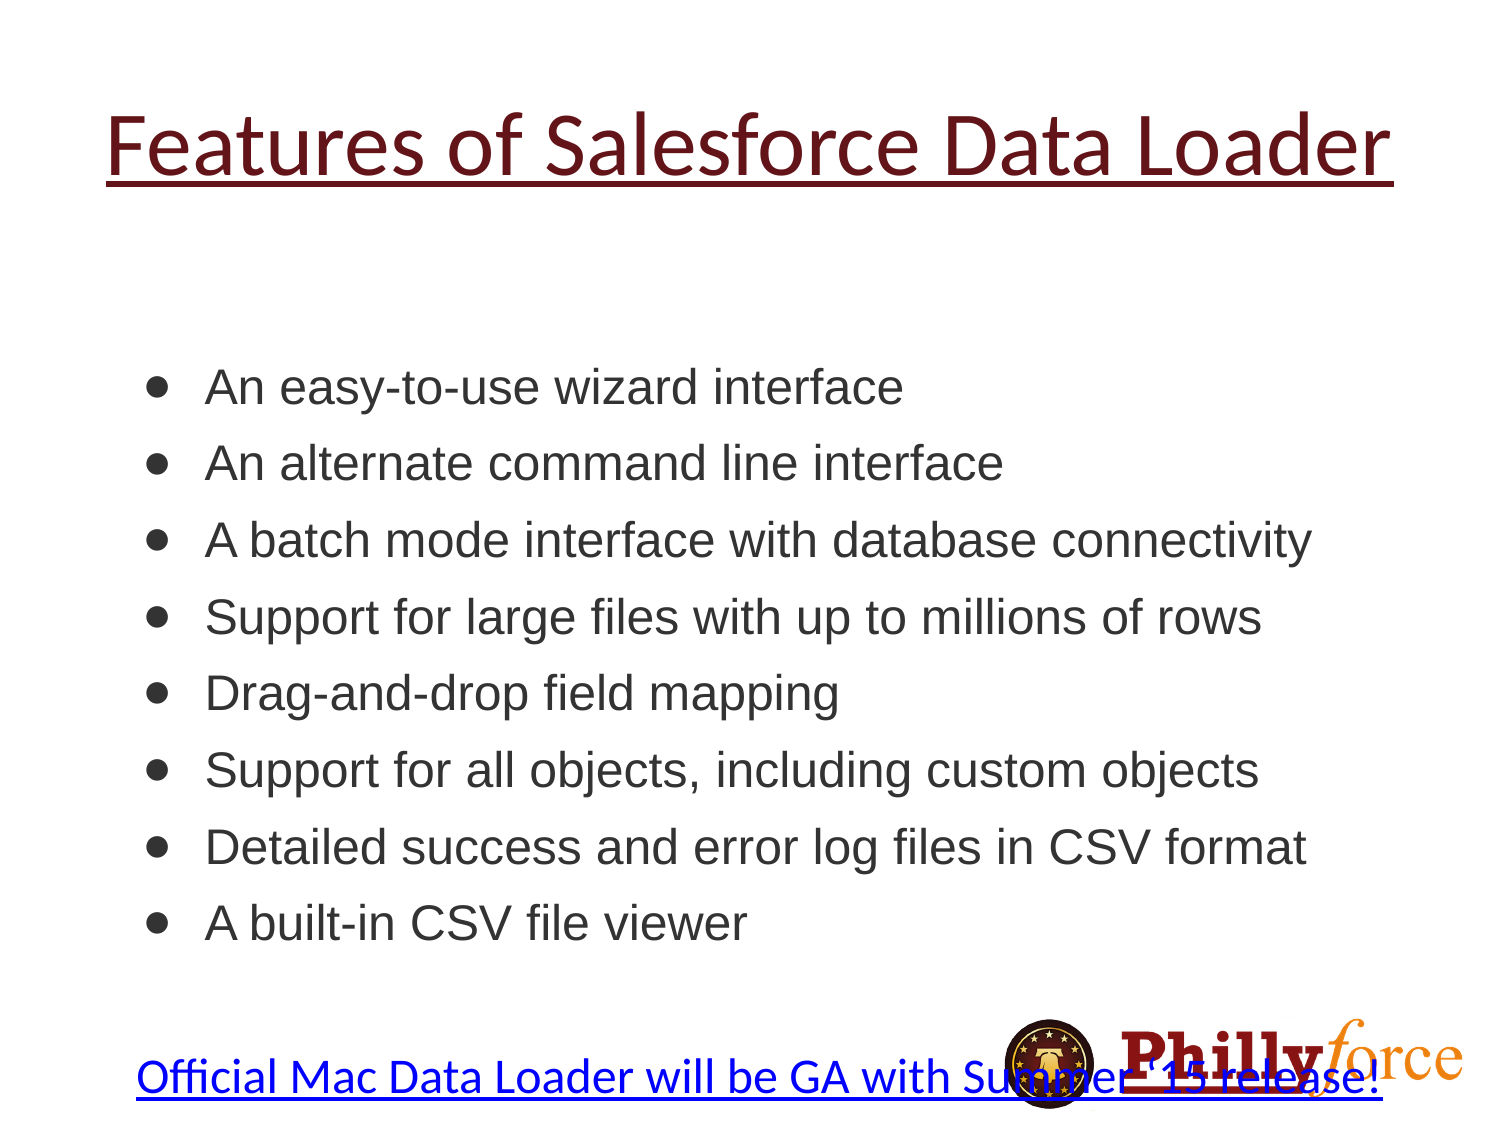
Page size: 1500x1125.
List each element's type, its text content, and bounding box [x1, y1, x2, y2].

list An easy-to-use wizard interface An alternate command line interface A batch mode interface with database connectivity Support for large files with up to millions of rows Drag-and-drop field mapping Support for all objects, including custom objects Detailed success and error log files in CSV format A built-in CSV file viewer Official Mac Data Loader will be GA with Summer ‘15 release! [75, 262, 1425, 997]
title Features of Salesforce Data Loader [75, 45, 1425, 233]
picture [1001, 1009, 1494, 1111]
